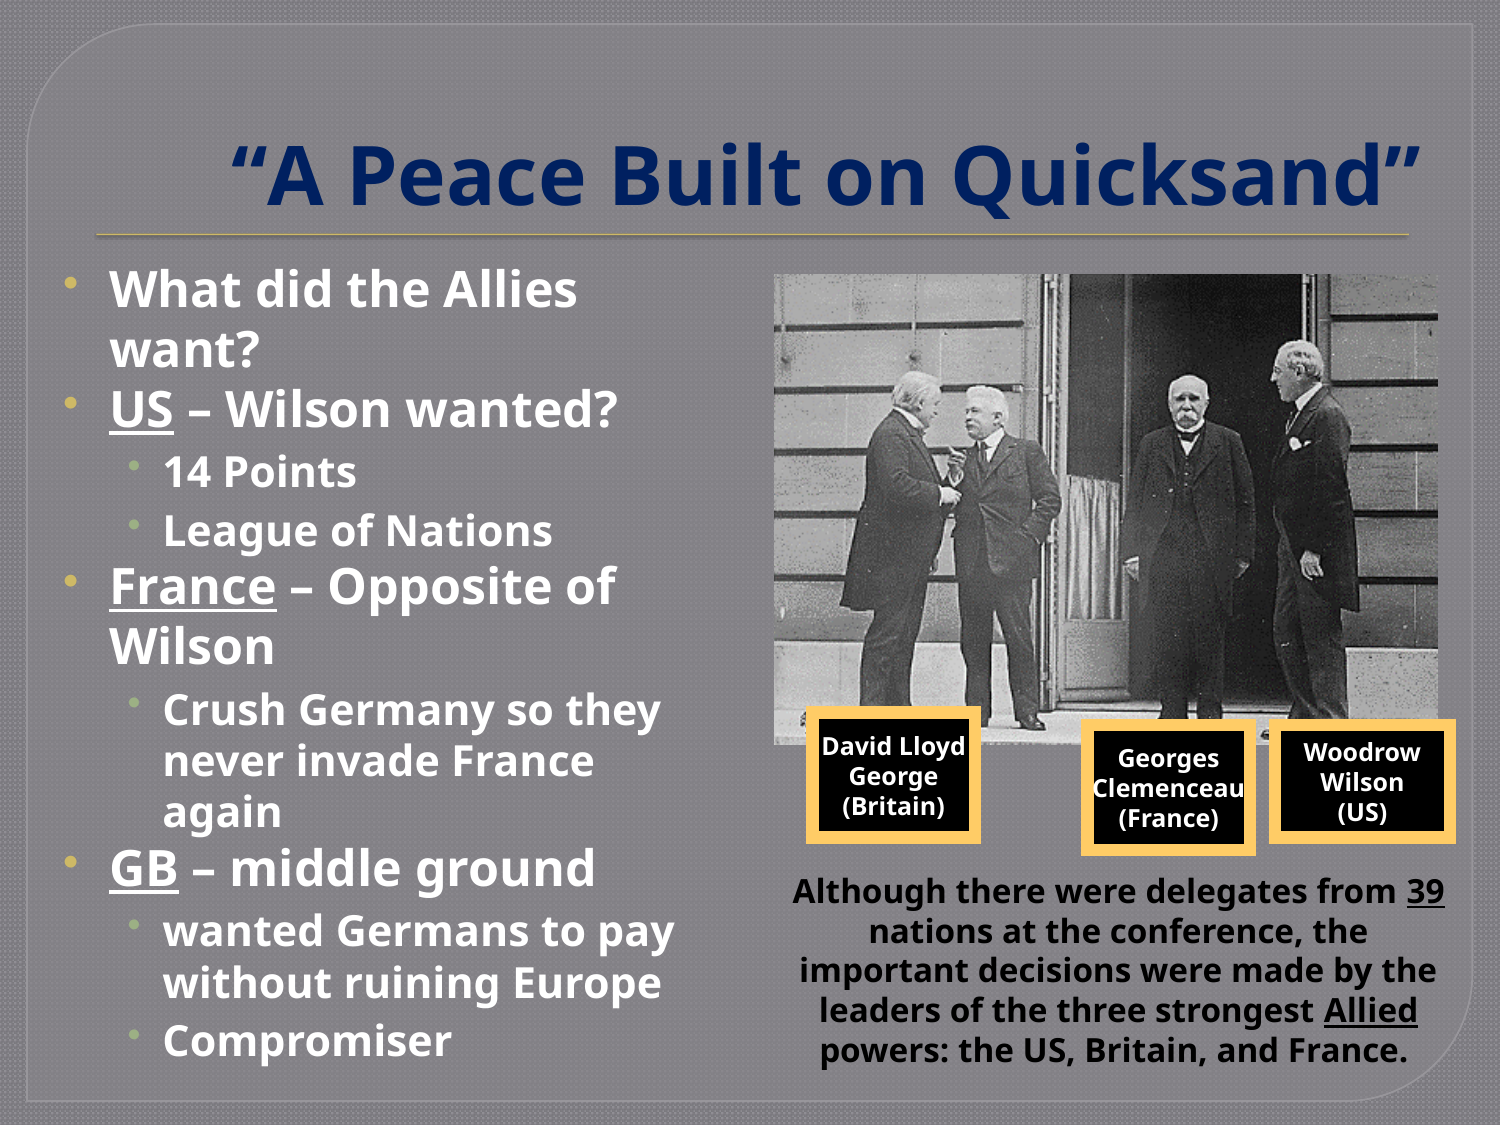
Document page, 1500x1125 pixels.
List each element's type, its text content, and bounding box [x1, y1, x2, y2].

text_box Woodrow Wilson (US) [1275, 725, 1450, 838]
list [774, 274, 1438, 745]
text_box Although there were delegates from 39 nations at the conference, the important decisions were made by the leaders of the three strongest Allied powers: the US, Britain, and France. [774, 862, 1463, 1077]
title “A Peace Built on Quicksand” [75, 41, 1438, 230]
list What did the Allies want? US – Wilson wanted? 14 Points League of Nations France – Opposite of Wilson Crush Germany so they never invade France again GB – middle ground wanted Germans to pay without ruining Europe Compromiser [50, 249, 738, 1080]
text_box David Lloyd George (Britain) [812, 757, 975, 838]
text_box Georges Clemenceau (France) [1087, 757, 1250, 850]
